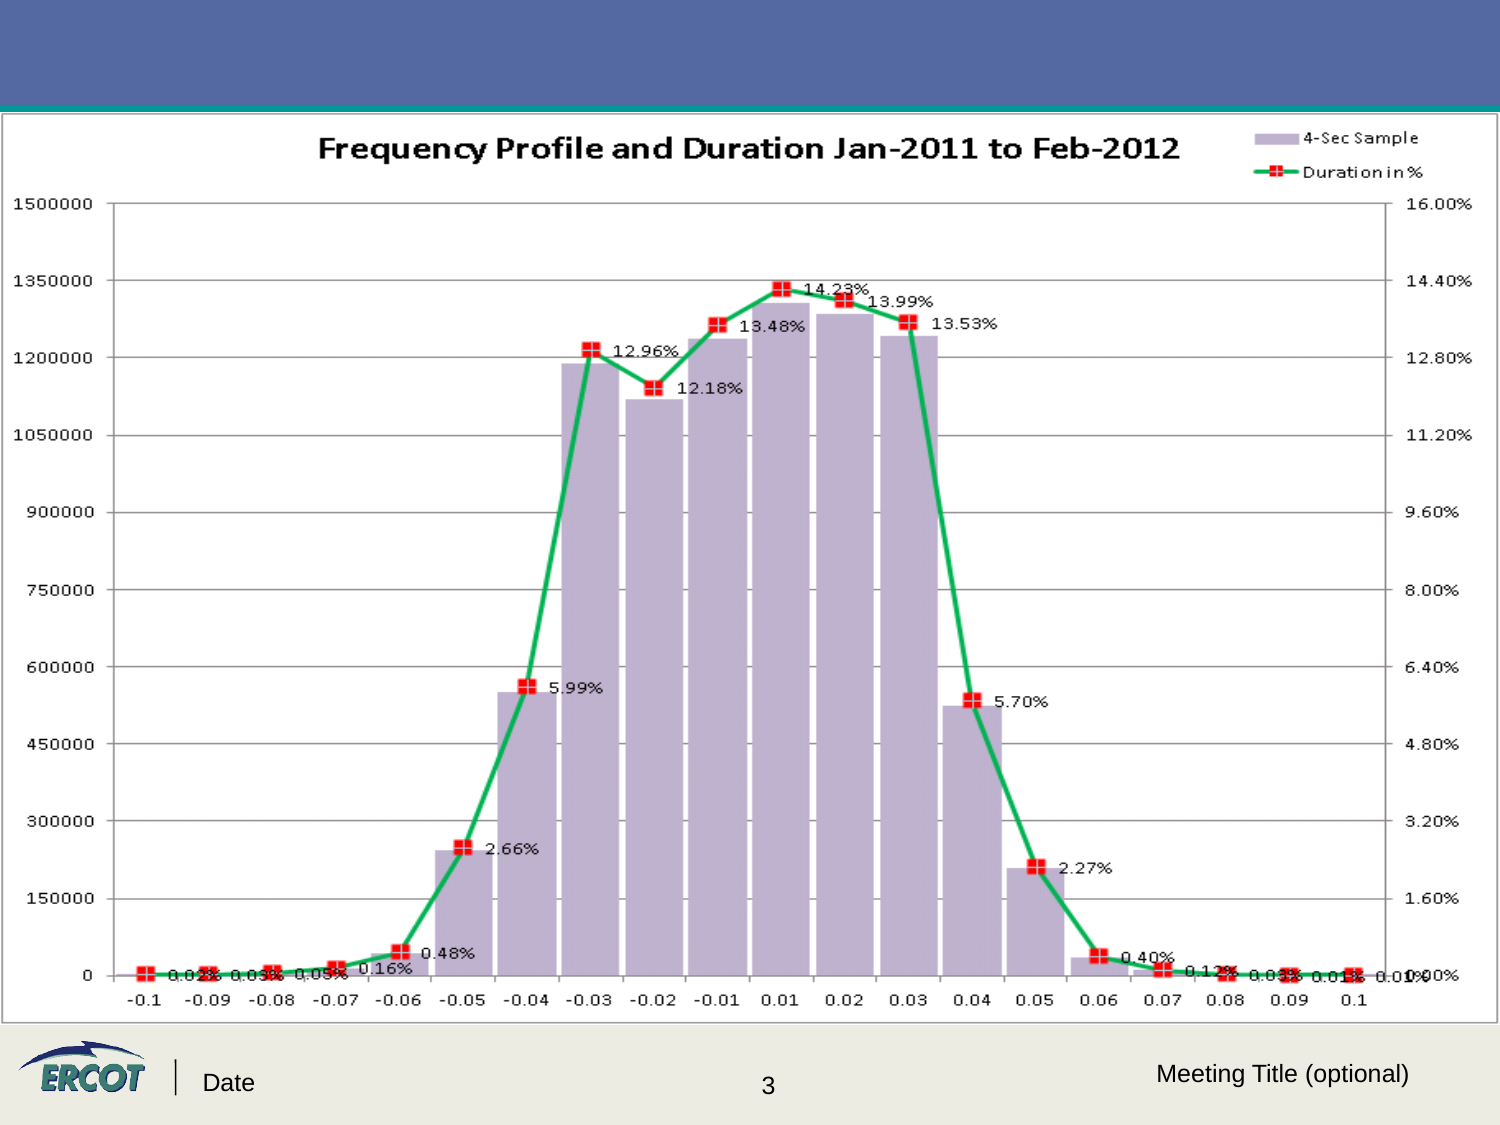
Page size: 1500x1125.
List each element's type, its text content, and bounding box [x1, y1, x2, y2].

footer Meeting Title (optional) [1012, 1049, 1426, 1125]
picture [0, 112, 1500, 1026]
slide_number Date [187, 1059, 538, 1125]
picture [10, 1031, 151, 1111]
